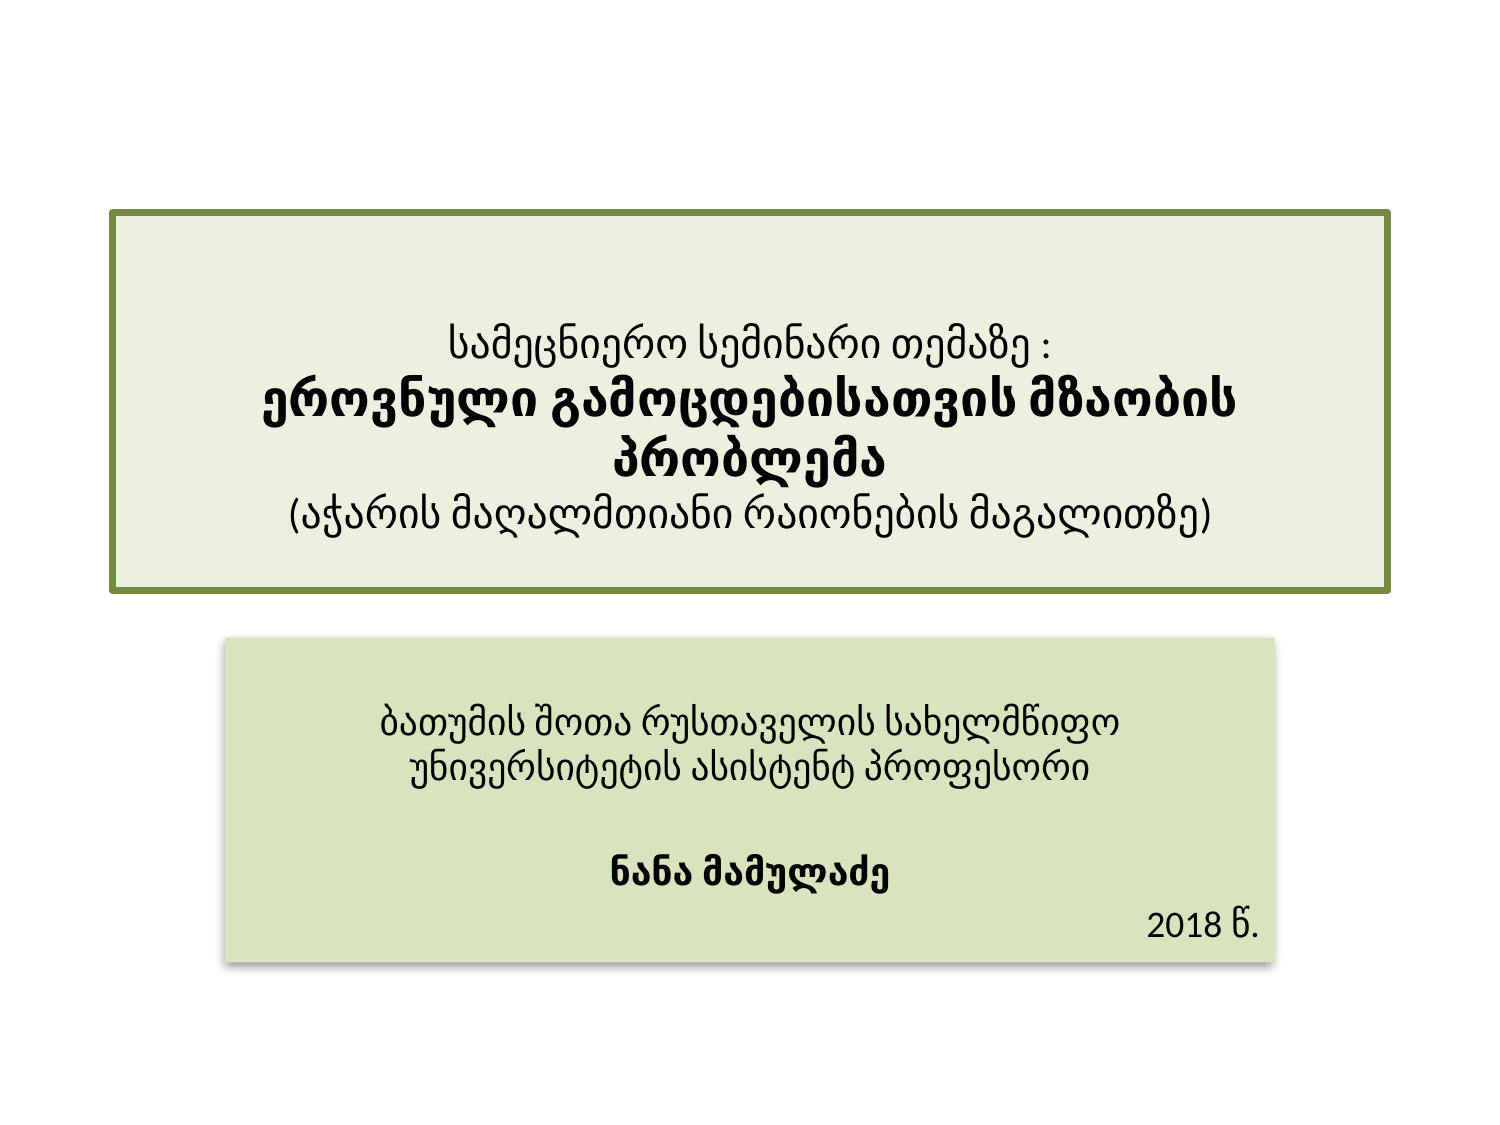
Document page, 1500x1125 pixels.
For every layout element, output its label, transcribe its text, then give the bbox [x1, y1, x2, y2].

subtitle ბათუმის შოთა რუსთაველის სახელმწიფო უნივერსიტეტის ასისტენტ პროფესორი ნანა მამულაძე 2018 წ. [225, 637, 1275, 963]
title სამეცნიერო სემინარი თემაზე : ეროვნული გამოცდებისათვის მზაობის პრობლემა (აჭარის მაღალმთიანი რაიონების მაგალითზე) [109, 209, 1391, 594]
